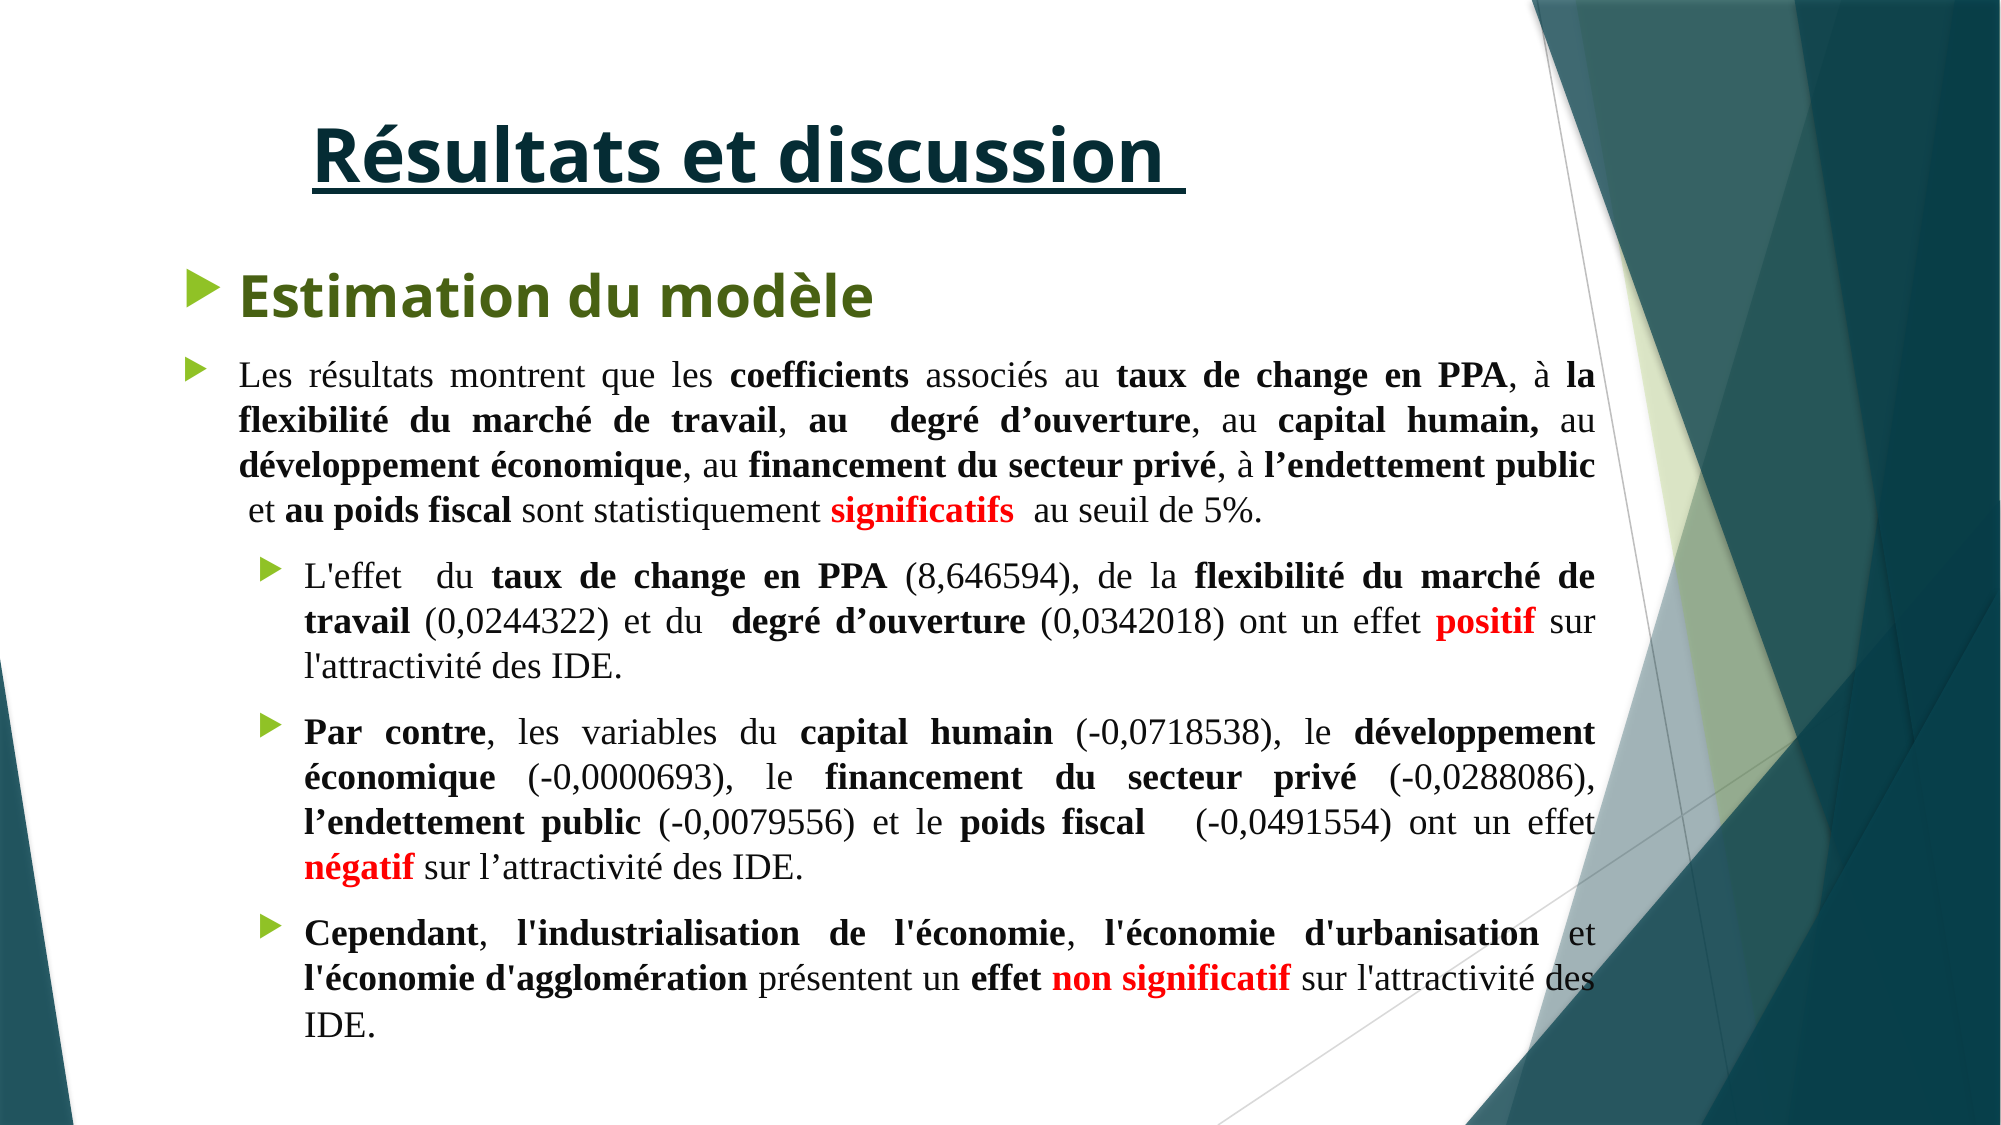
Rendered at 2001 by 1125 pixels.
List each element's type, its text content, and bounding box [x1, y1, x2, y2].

list Estimation du modèle Les résultats montrent que les coefficients associés au taux de change en PPA, à la flexibilité du marché de travail, au degré d’ouverture, au capital humain, au développement économique, au financement du secteur privé, à l’endettement public et au poids fiscal sont statistiquement significatifs au seuil de 5%. L'effet du taux de change en PPA (8,646594), de la flexibilité du marché de travail (0,0244322) et du degré d’ouverture (0,0342018) ont un effet positif sur l'attractivité des IDE. Par contre, les variables du capital humain (-0,0718538), le développement économique (-0,0000693), le financement du secteur privé (-0,0288086), l’endettement public (-0,0079556) et le poids fiscal (-0,0491554) ont un effet négatif sur l’attractivité des IDE. Cependant, l'industrialisation de l'économie, l'économie d'urbanisation et l'économie d'agglomération présentent un effet non significatif sur l'attractivité des IDE. [167, 251, 1611, 1083]
title Résultats et discussion [296, 99, 1522, 237]
